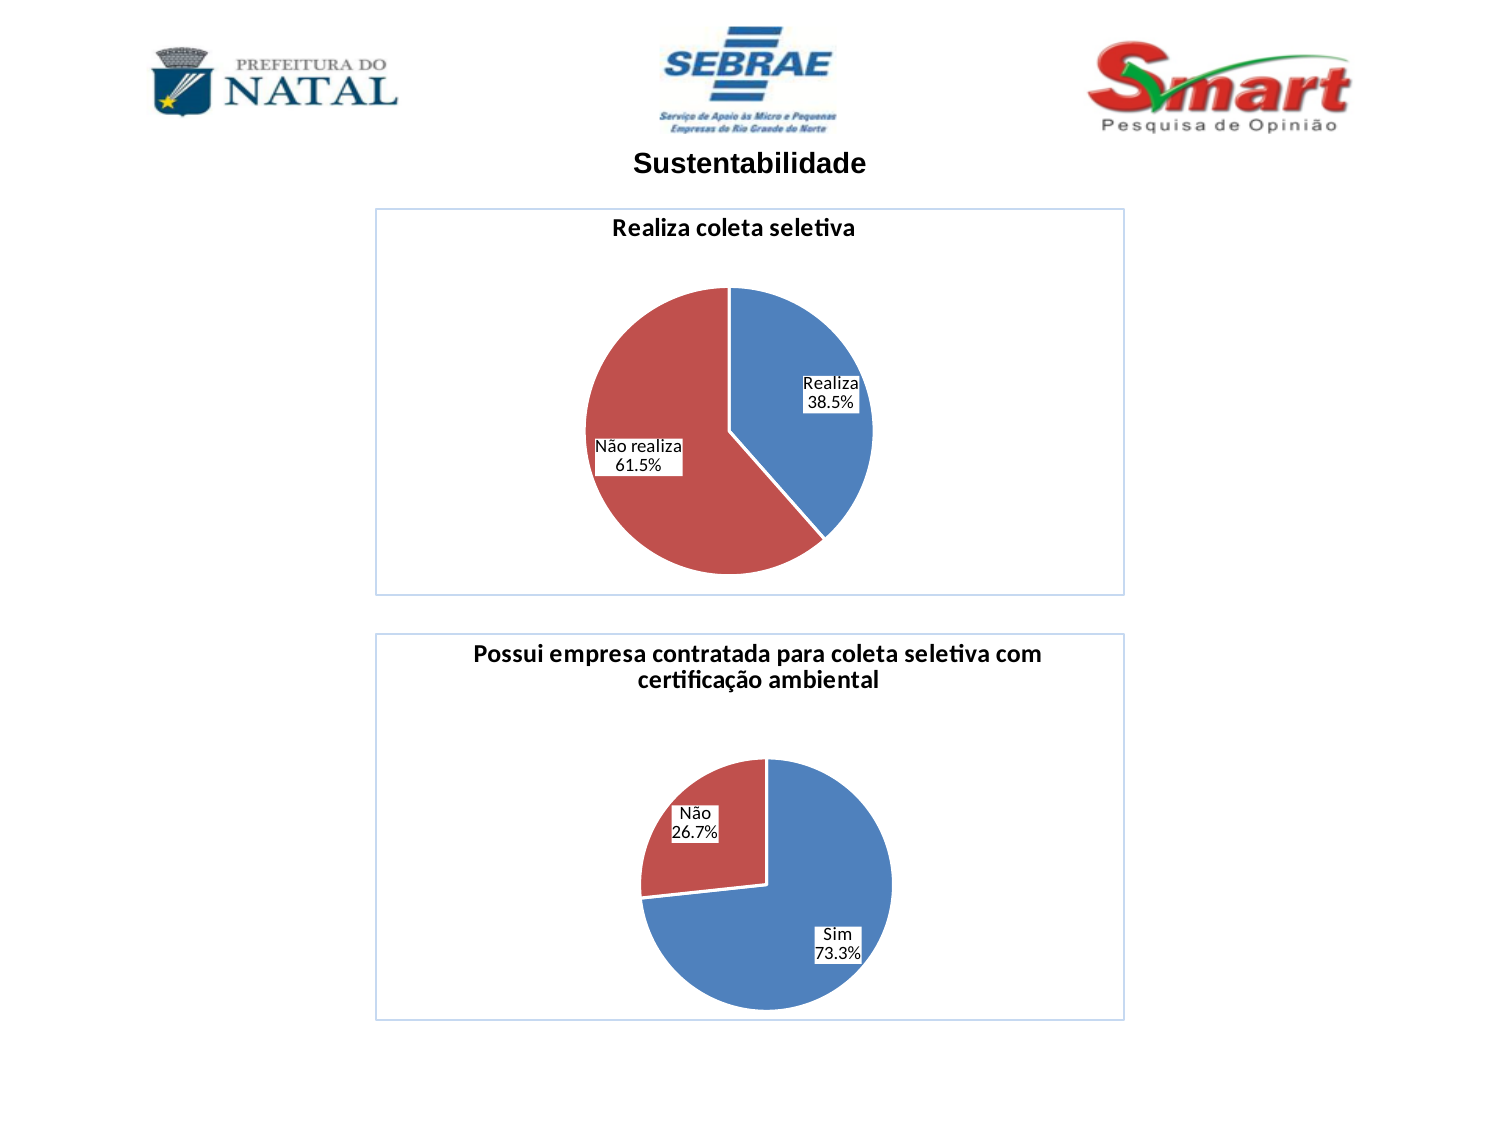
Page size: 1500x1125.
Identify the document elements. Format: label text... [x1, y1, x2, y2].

text_box Sustentabilidade [395, 155, 1105, 188]
picture [136, 14, 1364, 148]
chart [374, 633, 1126, 1022]
chart [374, 207, 1126, 596]
